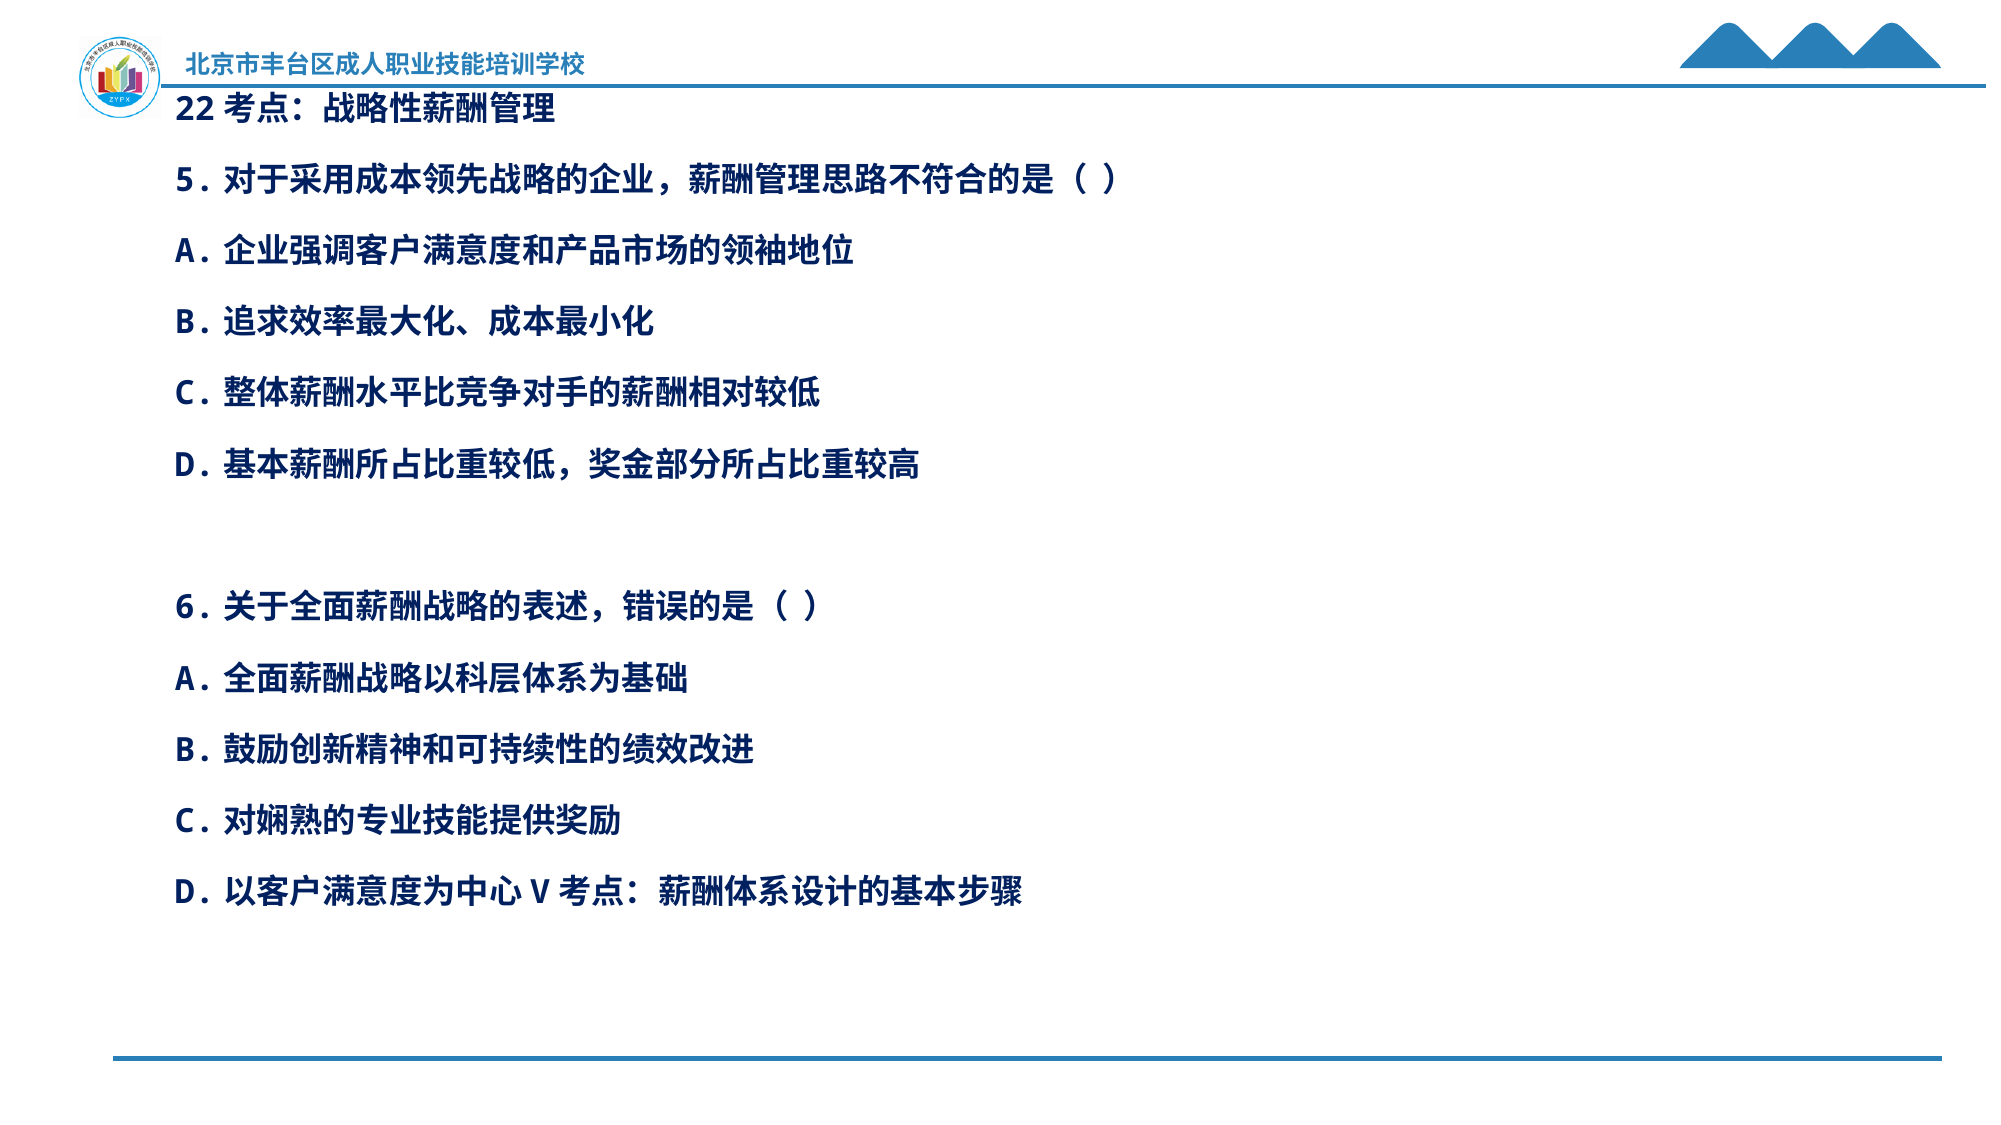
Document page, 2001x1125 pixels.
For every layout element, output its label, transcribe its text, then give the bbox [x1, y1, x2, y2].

text_box [1763, 21, 1853, 70]
text_box 北京市丰台区成人职业技能培训学校 [170, 40, 632, 79]
picture [79, 36, 161, 118]
text_box 22考点：战略性薪酬管理 5.对于采用成本领先战略的企业，薪酬管理思路不符合的是（ ） A.企业强调客户满意度和产品市场的领袖地位 B.追求效率最大化、成本最小化 C.整体薪酬水平比竞争对手的薪酬相对较低 D.基本薪酬所占比重较低，奖金部分所占比重较高 6.关于全面薪酬战略的表述，错误的是（ ） A.全面薪酬战略以科层体系为基础 B.鼓励创新精神和可持续性的绩效改进 C.对娴熟的专业技能提供奖励 D.以客户满意度为中心V考点：薪酬体系设计的基本步骤 [161, 79, 1921, 85]
text_box [1677, 21, 1772, 70]
text_box [1840, 21, 1944, 70]
text_box 22考点：战略性薪酬管理 5.对于采用成本领先战略的企业，薪酬管理思路不符合的是（ ） A.企业强调客户满意度和产品市场的领袖地位 B.追求效率最大化、成本最小化 C.整体薪酬水平比竞争对手的薪酬相对较低 D.基本薪酬所占比重较低，奖金部分所占比重较高 6.关于全面薪酬战略的表述，错误的是（ ） A.全面薪酬战略以科层体系为基础 B.鼓励创新精神和可持续性的绩效改进 C.对娴熟的专业技能提供奖励 D.以客户满意度为中心V考点：薪酬体系设计的基本步骤 [160, 86, 1921, 918]
